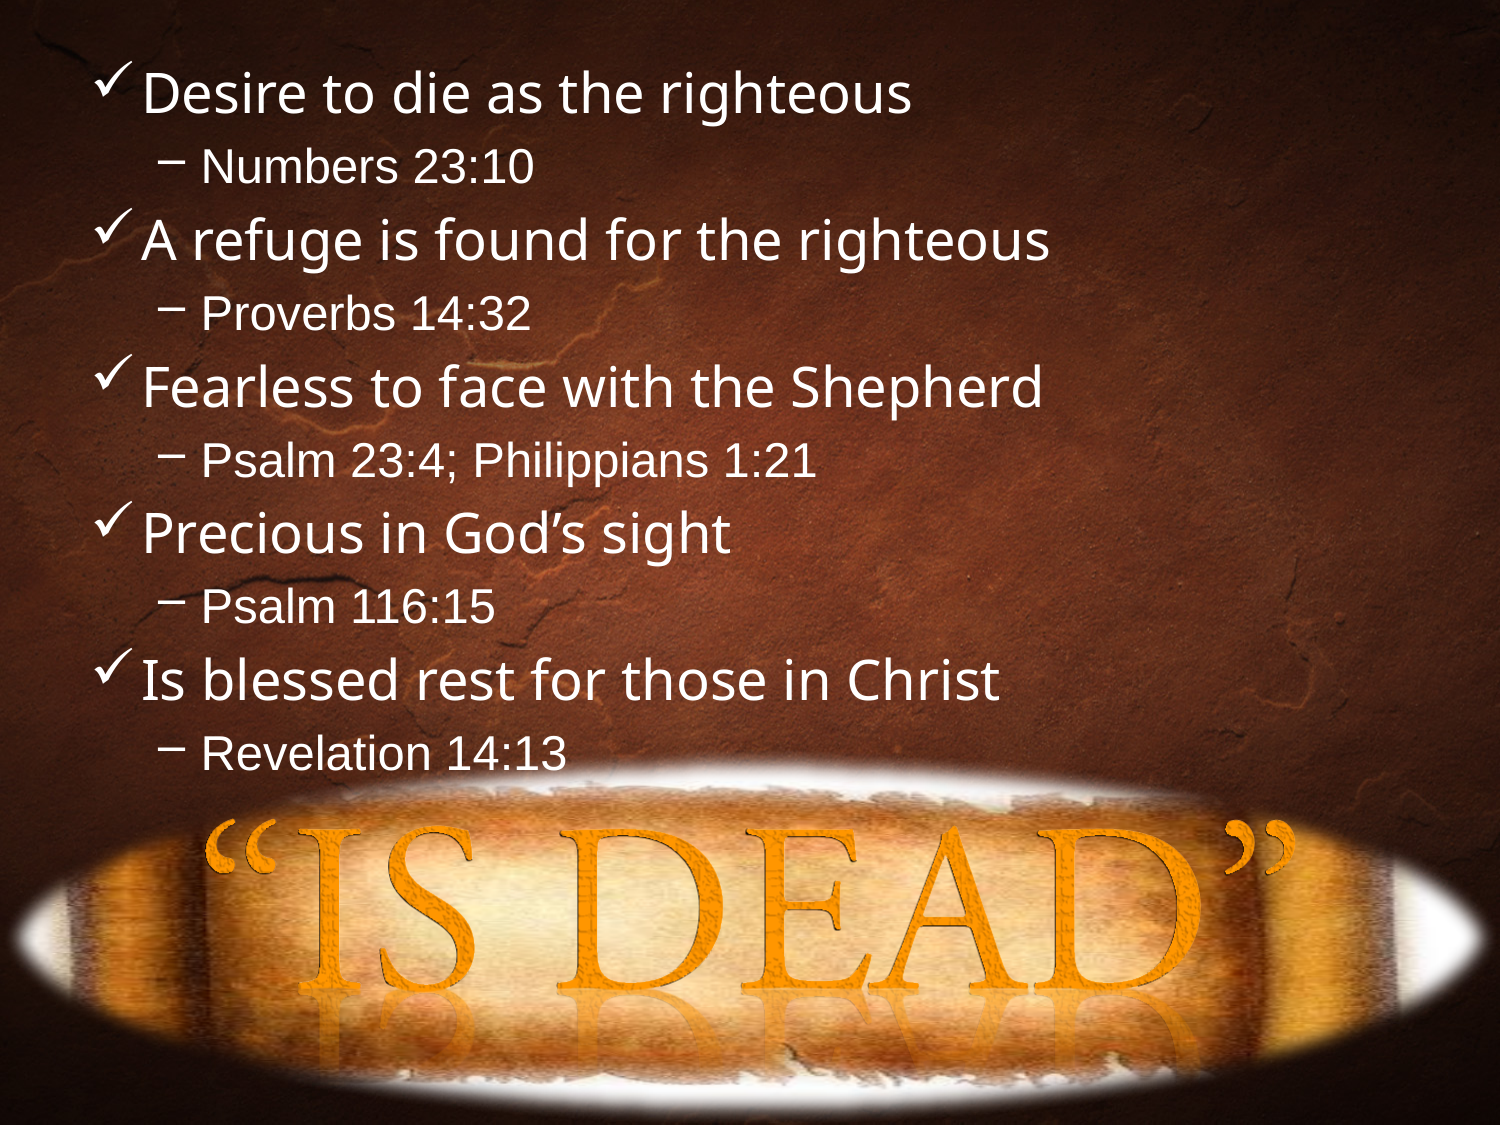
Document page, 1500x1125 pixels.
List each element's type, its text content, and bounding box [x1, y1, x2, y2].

list Desire to die as the righteous Numbers 23:10 A refuge is found for the righteous Proverbs 14:32 Fearless to face with the Shepherd Psalm 23:4; Philippians 1:21 Precious in God’s sight Psalm 116:15 Is blessed rest for those in Christ Revelation 14:13 [75, 50, 1425, 705]
picture [0, 0, 1500, 1125]
